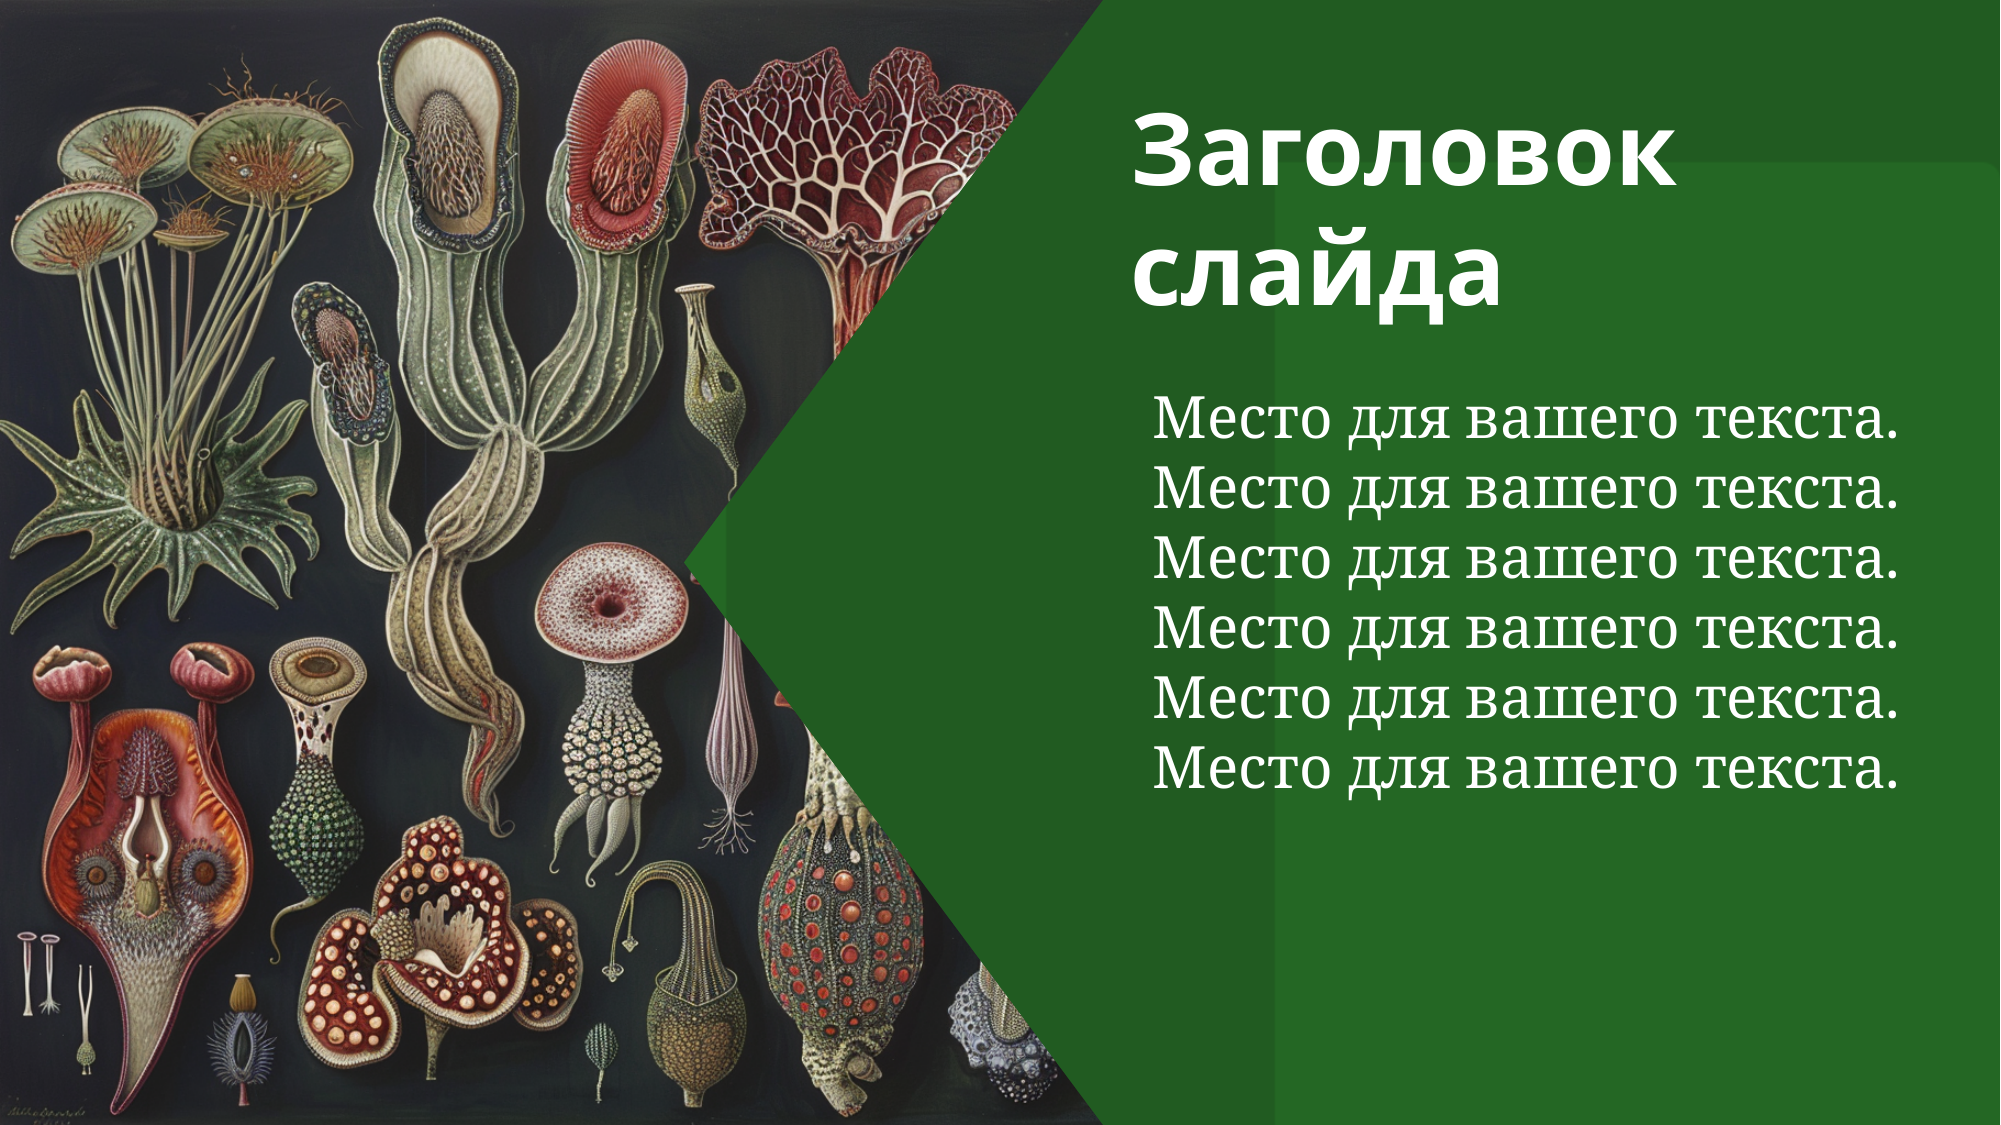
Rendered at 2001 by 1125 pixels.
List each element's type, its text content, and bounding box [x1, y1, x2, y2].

text_box Место для вашего текста. Место для вашего текста. Место для вашего текста. Место для вашего текста. Место для вашего текста. Место для вашего текста. [1103, 373, 1972, 878]
picture [0, 0, 1103, 1125]
text_box Заголовок слайда [1115, 77, 1811, 333]
